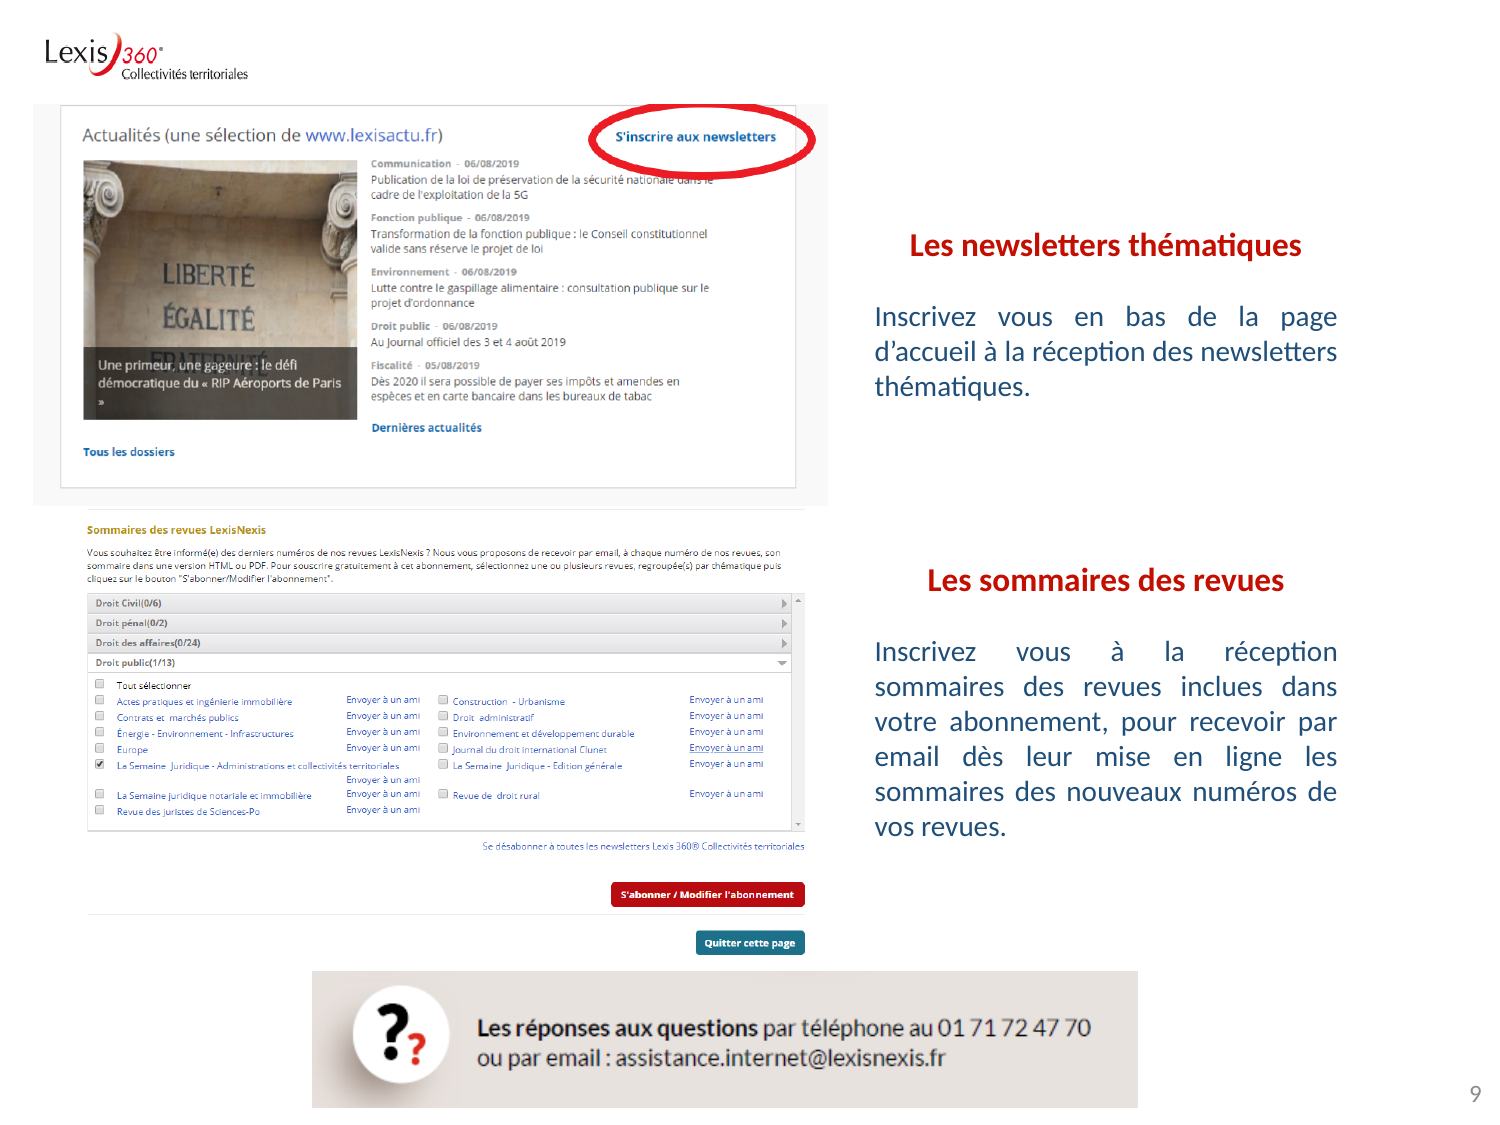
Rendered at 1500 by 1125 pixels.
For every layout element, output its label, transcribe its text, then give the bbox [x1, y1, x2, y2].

slide_number 9 [1159, 1062, 1497, 1122]
text_box Les newsletters thématiques Inscrivez vous en bas de la page d’accueil à la réception des newsletters thématiques. [859, 215, 1353, 410]
text_box Les sommaires des revues Inscrivez vous à la réception sommaires des revues inclues dans votre abonnement, pour recevoir par email dès leur mise en ligne les sommaires des nouveaux numéros de vos revues. [859, 550, 1353, 850]
picture [312, 971, 1138, 1108]
picture [33, 104, 828, 966]
picture [33, 0, 272, 94]
